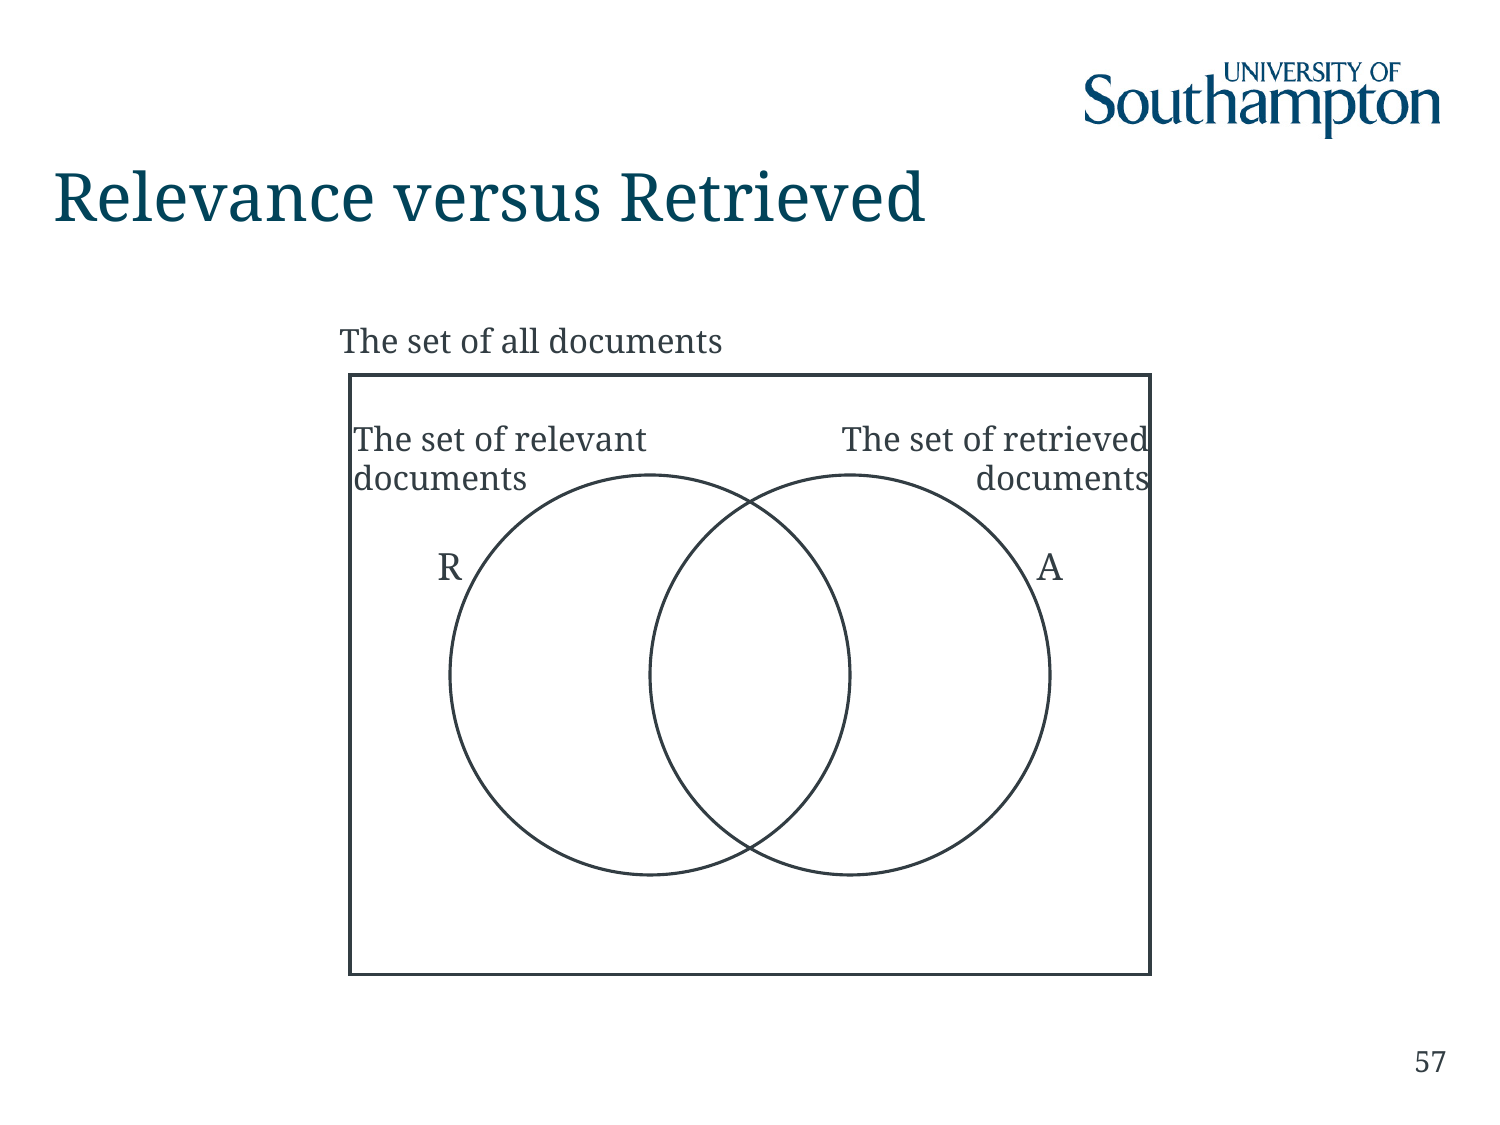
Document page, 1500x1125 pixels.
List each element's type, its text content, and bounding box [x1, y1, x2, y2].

text_box The set of all documents [324, 312, 739, 368]
text_box R [422, 535, 478, 596]
text_box The set of relevant documents [338, 410, 671, 505]
slide_number 57 [1159, 1035, 1448, 1088]
title Relevance versus Retrieved [52, 147, 1448, 255]
text_box [450, 476, 749, 875]
text_box [650, 476, 1051, 875]
text_box [350, 505, 1150, 975]
text_box A [1021, 535, 1078, 596]
picture [1085, 62, 1440, 139]
text_box The set of retrieved documents [826, 410, 1165, 505]
text_box [350, 374, 1150, 501]
